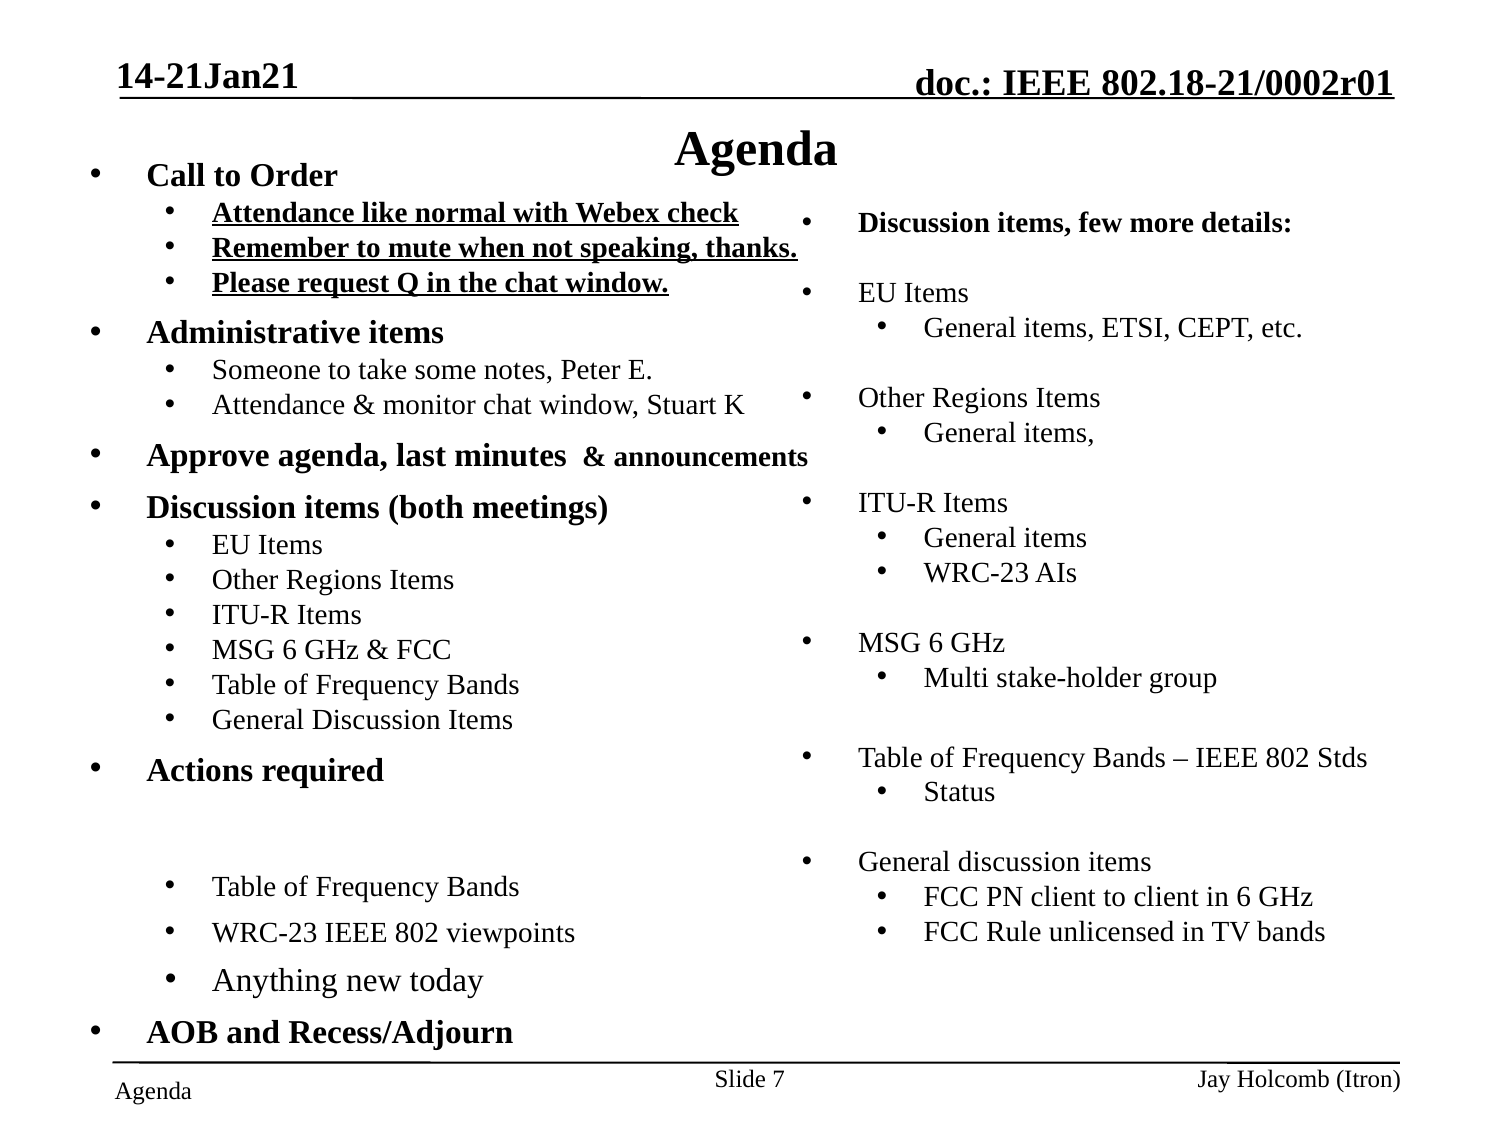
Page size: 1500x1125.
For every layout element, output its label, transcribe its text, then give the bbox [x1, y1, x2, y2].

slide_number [115, 45, 477, 97]
title Agenda [118, 95, 1394, 195]
footer Jay Holcomb (Itron) [878, 1063, 1402, 1093]
text_box Agenda [99, 1067, 238, 1112]
slide_number Slide 7 [699, 1061, 800, 1123]
list Call to Order Attendance like normal with Webex check Remember to mute when not speaking, thanks. Please request Q in the chat window. Administrative items Someone to take some notes, Peter E. Attendance & monitor chat window, Stuart K Approve agenda, last minutes & announcements Discussion items (both meetings) EU Items Other Regions Items ITU-R Items MSG 6 GHz & FCC Table of Frequency Bands General Discussion Items Actions required Table of Frequency Bands WRC-23 IEEE 802 viewpoints Anything new today AOB and Recess/Adjourn [74, 145, 851, 1045]
text_box Discussion items, few more details: EU Items General items, ETSI, CEPT, etc. Other Regions Items General items, ITU-R Items General items WRC-23 AIs MSG 6 GHz Multi stake-holder group Table of Frequency Bands – IEEE 802 Stds Status General discussion items FCC PN client to client in 6 GHz FCC Rule unlicensed in TV bands [786, 195, 1438, 1063]
